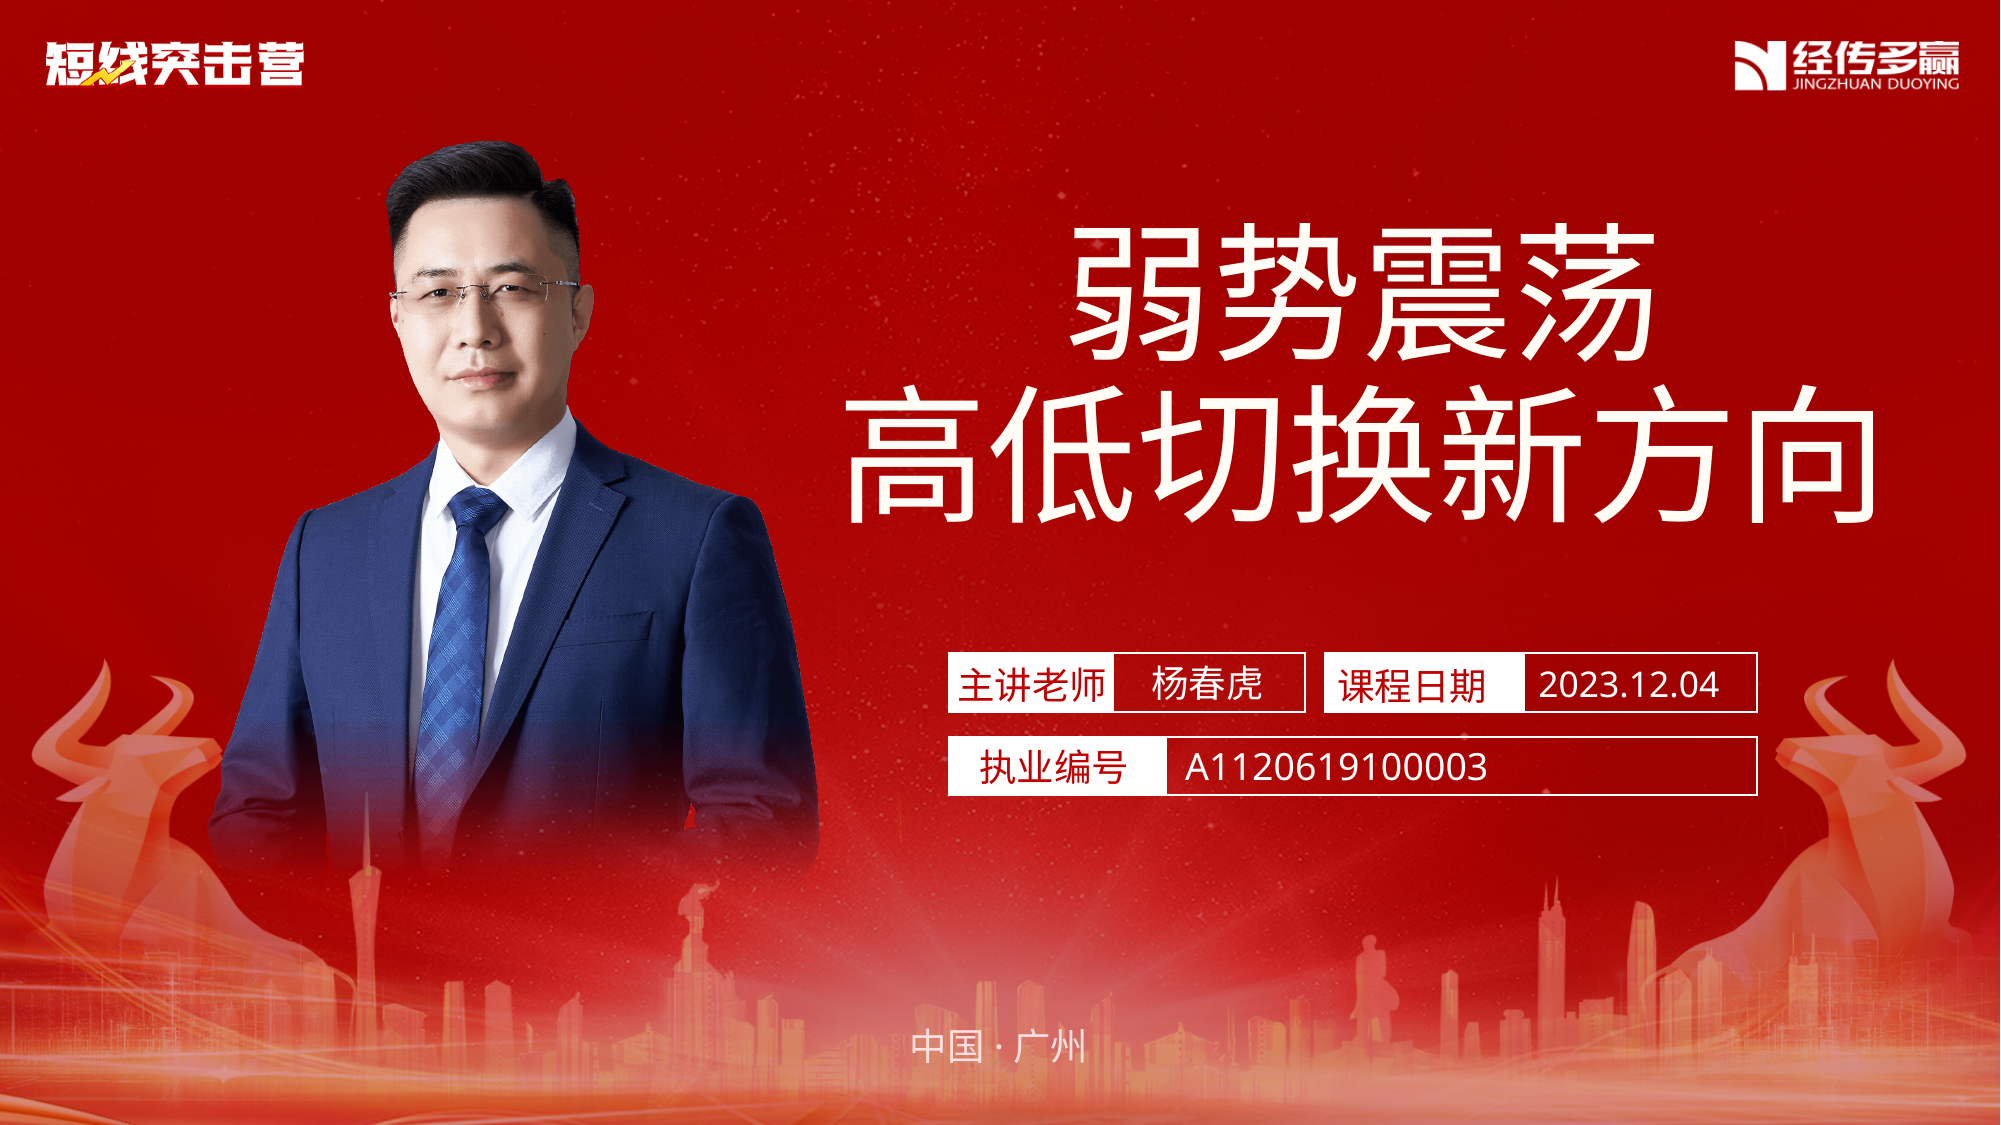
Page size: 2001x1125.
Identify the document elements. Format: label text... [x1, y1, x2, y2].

text_box 主讲老师 [942, 654, 1130, 714]
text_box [1322, 653, 1782, 716]
text_box 中国·广州 [895, 1015, 1129, 1076]
text_box 杨春虎 [1136, 652, 1281, 712]
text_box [948, 735, 1758, 798]
text_box 弱势震荡 高低切换新方向 [820, 212, 1983, 552]
text_box [1114, 652, 1306, 713]
picture [0, 0, 2000, 1125]
